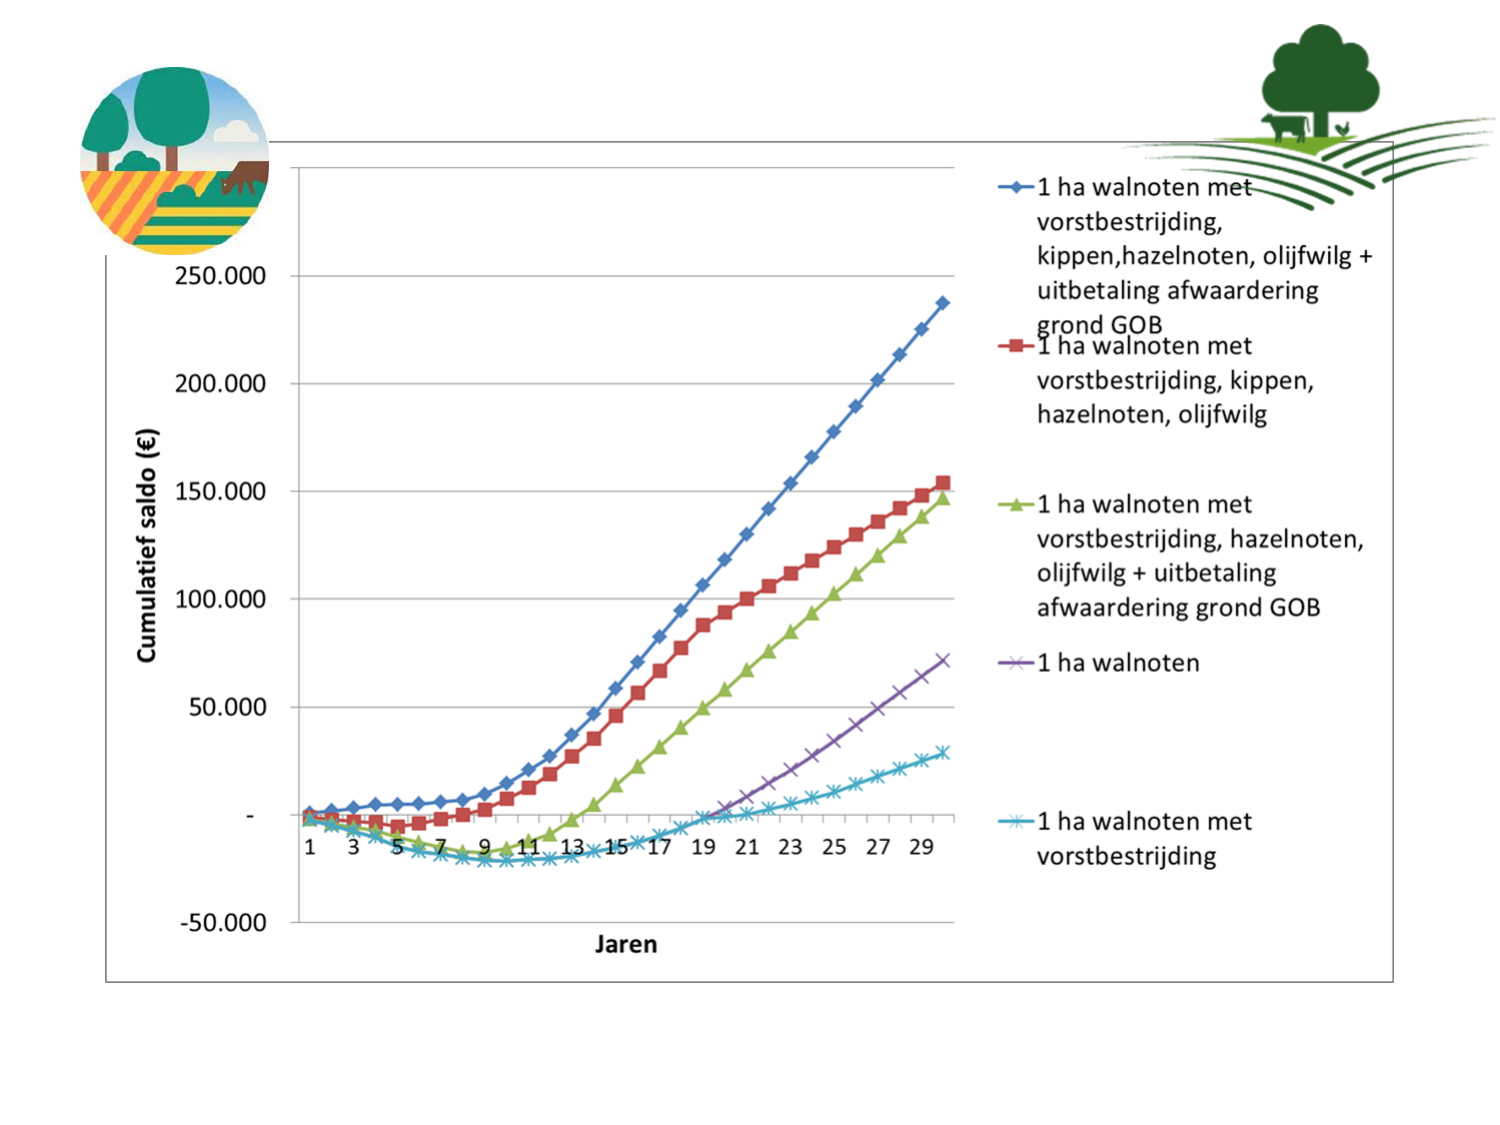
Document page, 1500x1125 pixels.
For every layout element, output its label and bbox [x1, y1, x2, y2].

picture [80, 24, 1500, 983]
